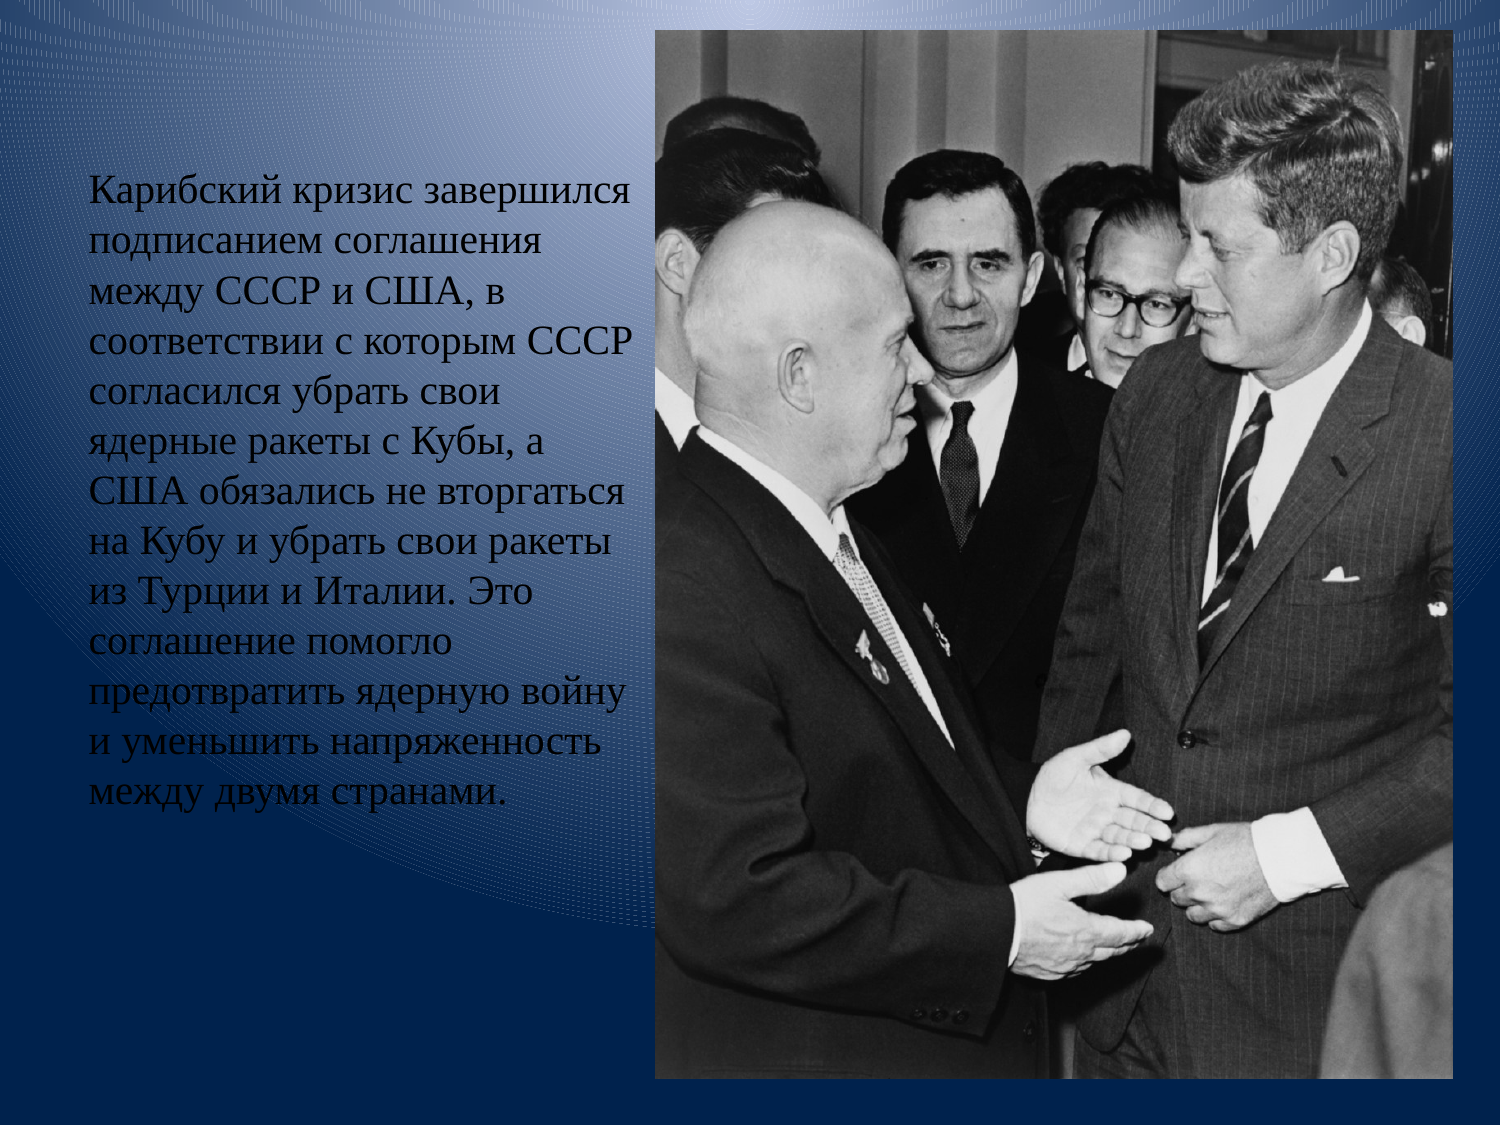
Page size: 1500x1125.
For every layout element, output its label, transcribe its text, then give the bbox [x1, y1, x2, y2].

picture [655, 30, 1453, 1079]
title Карибский кризис завершился подписанием соглашения между СССР и США, в соответствии с которым СССР согласился убрать свои ядерные ракеты с Кубы, а США обязались не вторгаться на Кубу и убрать свои ракеты из Турции и Италии. Это соглашение помогло предотвратить ядерную войну и уменьшить напряженность между двумя странами. [0, 0, 1500, 1125]
